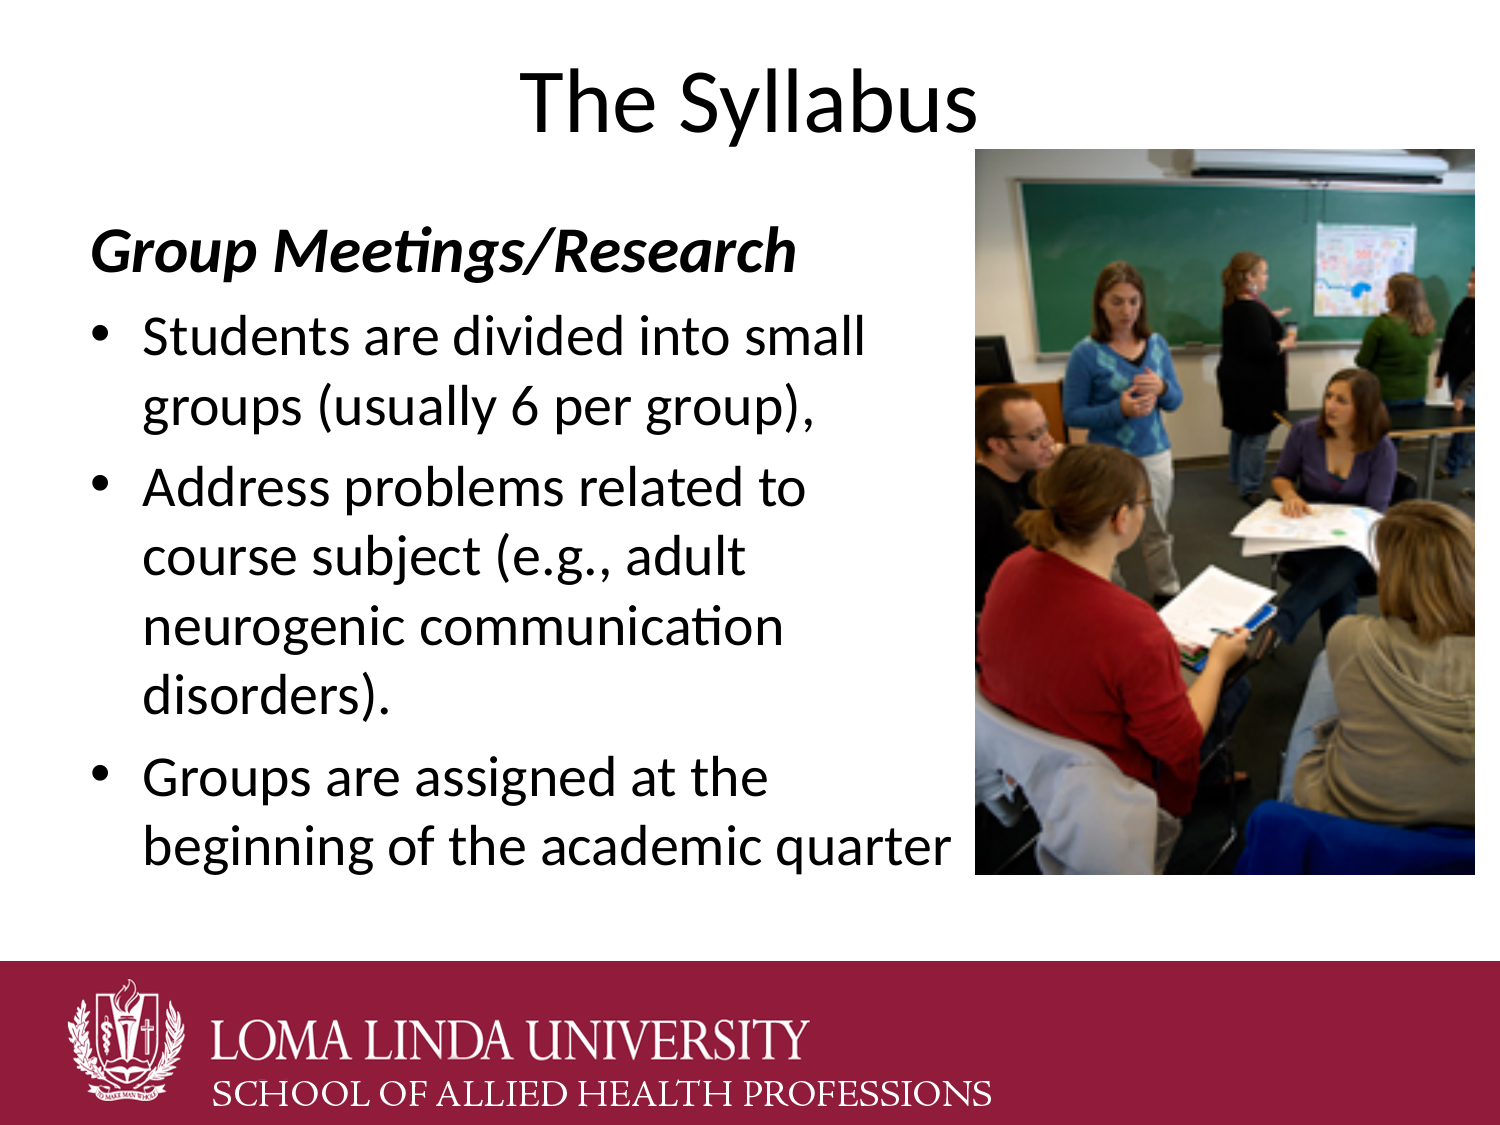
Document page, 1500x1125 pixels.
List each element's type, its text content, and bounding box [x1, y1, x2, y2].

title The Syllabus [75, 24, 1425, 168]
list Group Meetings/Research Students are divided into small groups (usually 6 per group), Address problems related to course subject (e.g., adult neurogenic communication disorders). Groups are assigned at the beginning of the academic quarter [75, 200, 975, 943]
picture [974, 149, 1476, 876]
picture [0, 961, 1500, 1125]
